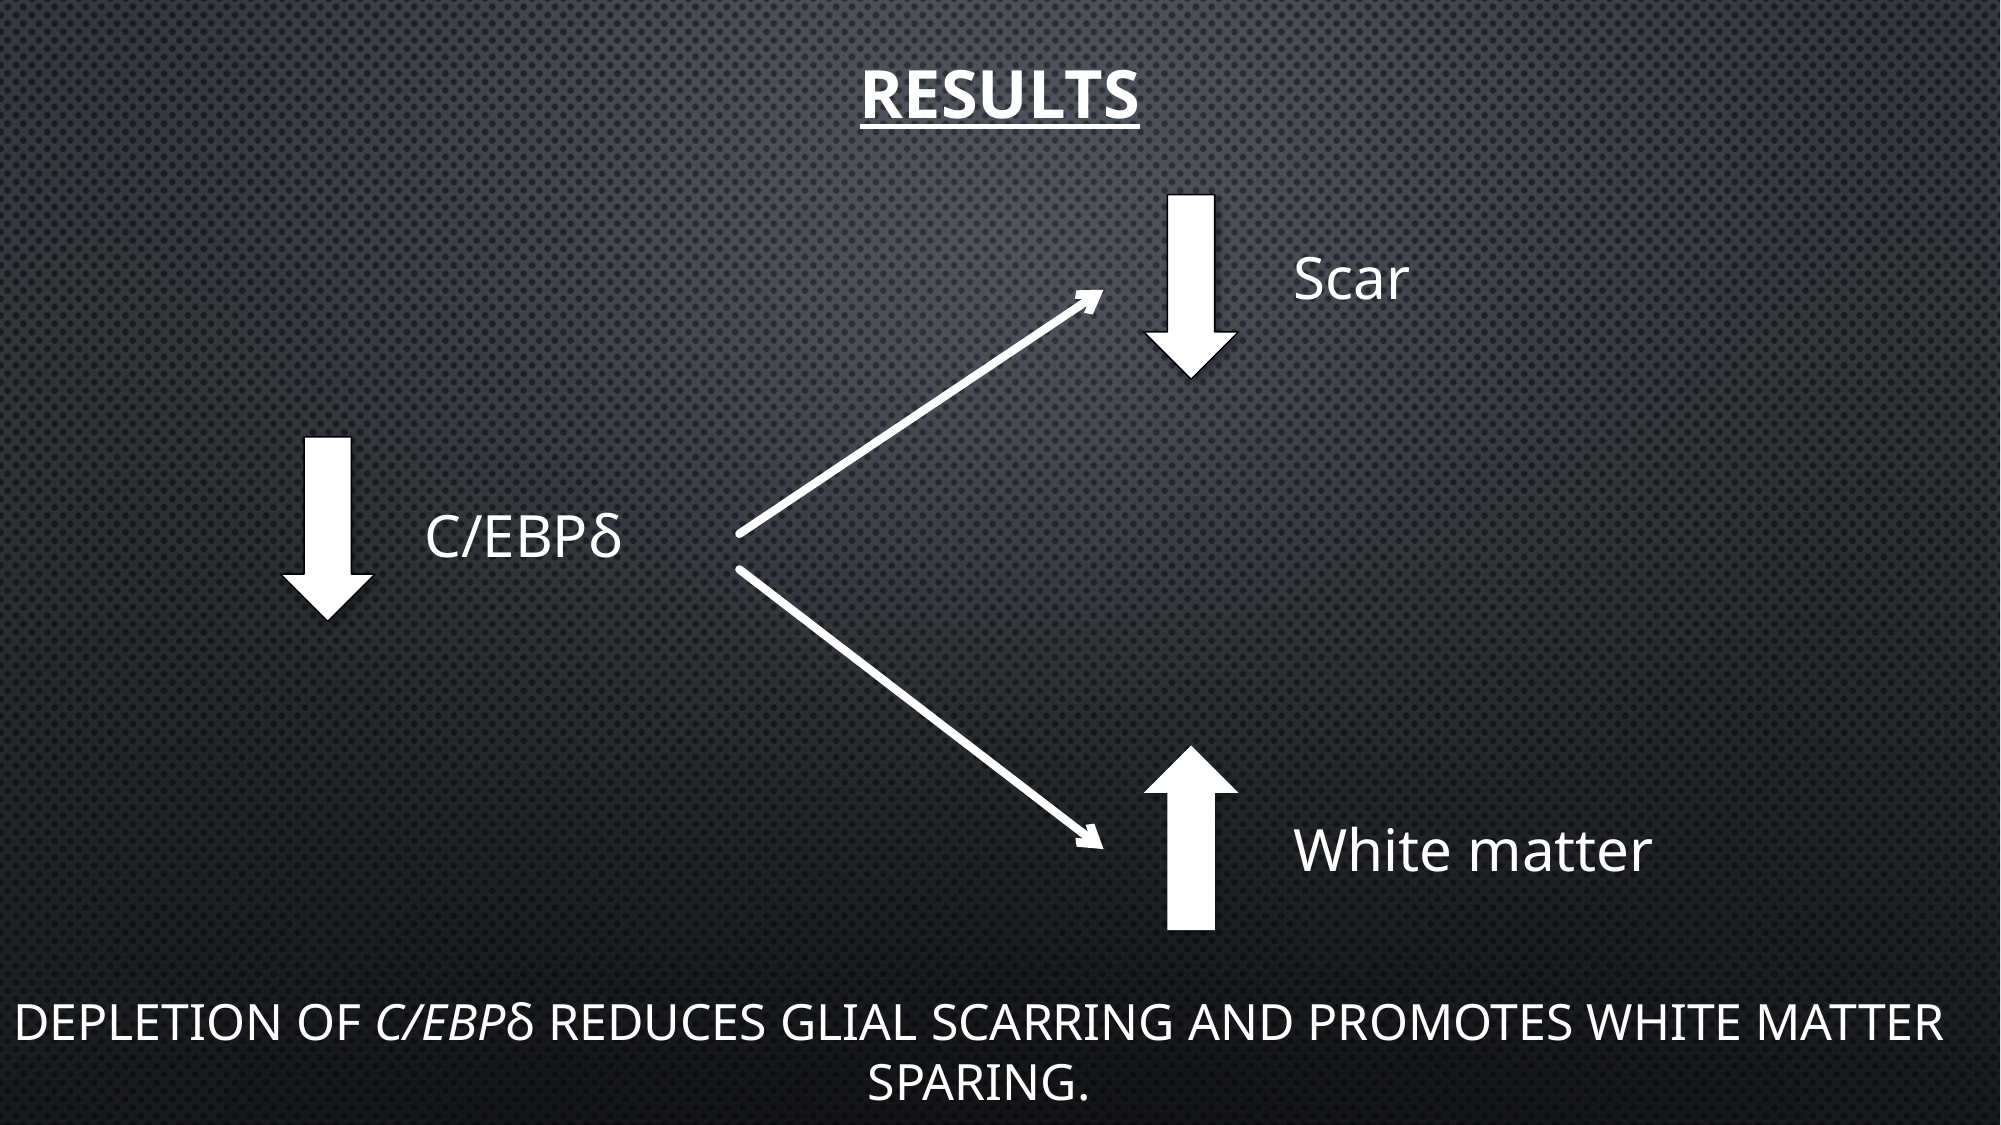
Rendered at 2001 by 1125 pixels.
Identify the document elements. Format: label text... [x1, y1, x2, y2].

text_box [280, 194, 1679, 931]
title Results [187, 44, 1813, 180]
list Depletion of C/EBPδ reduces glial scarring and promotes white matter sparing. [0, 982, 1972, 1125]
